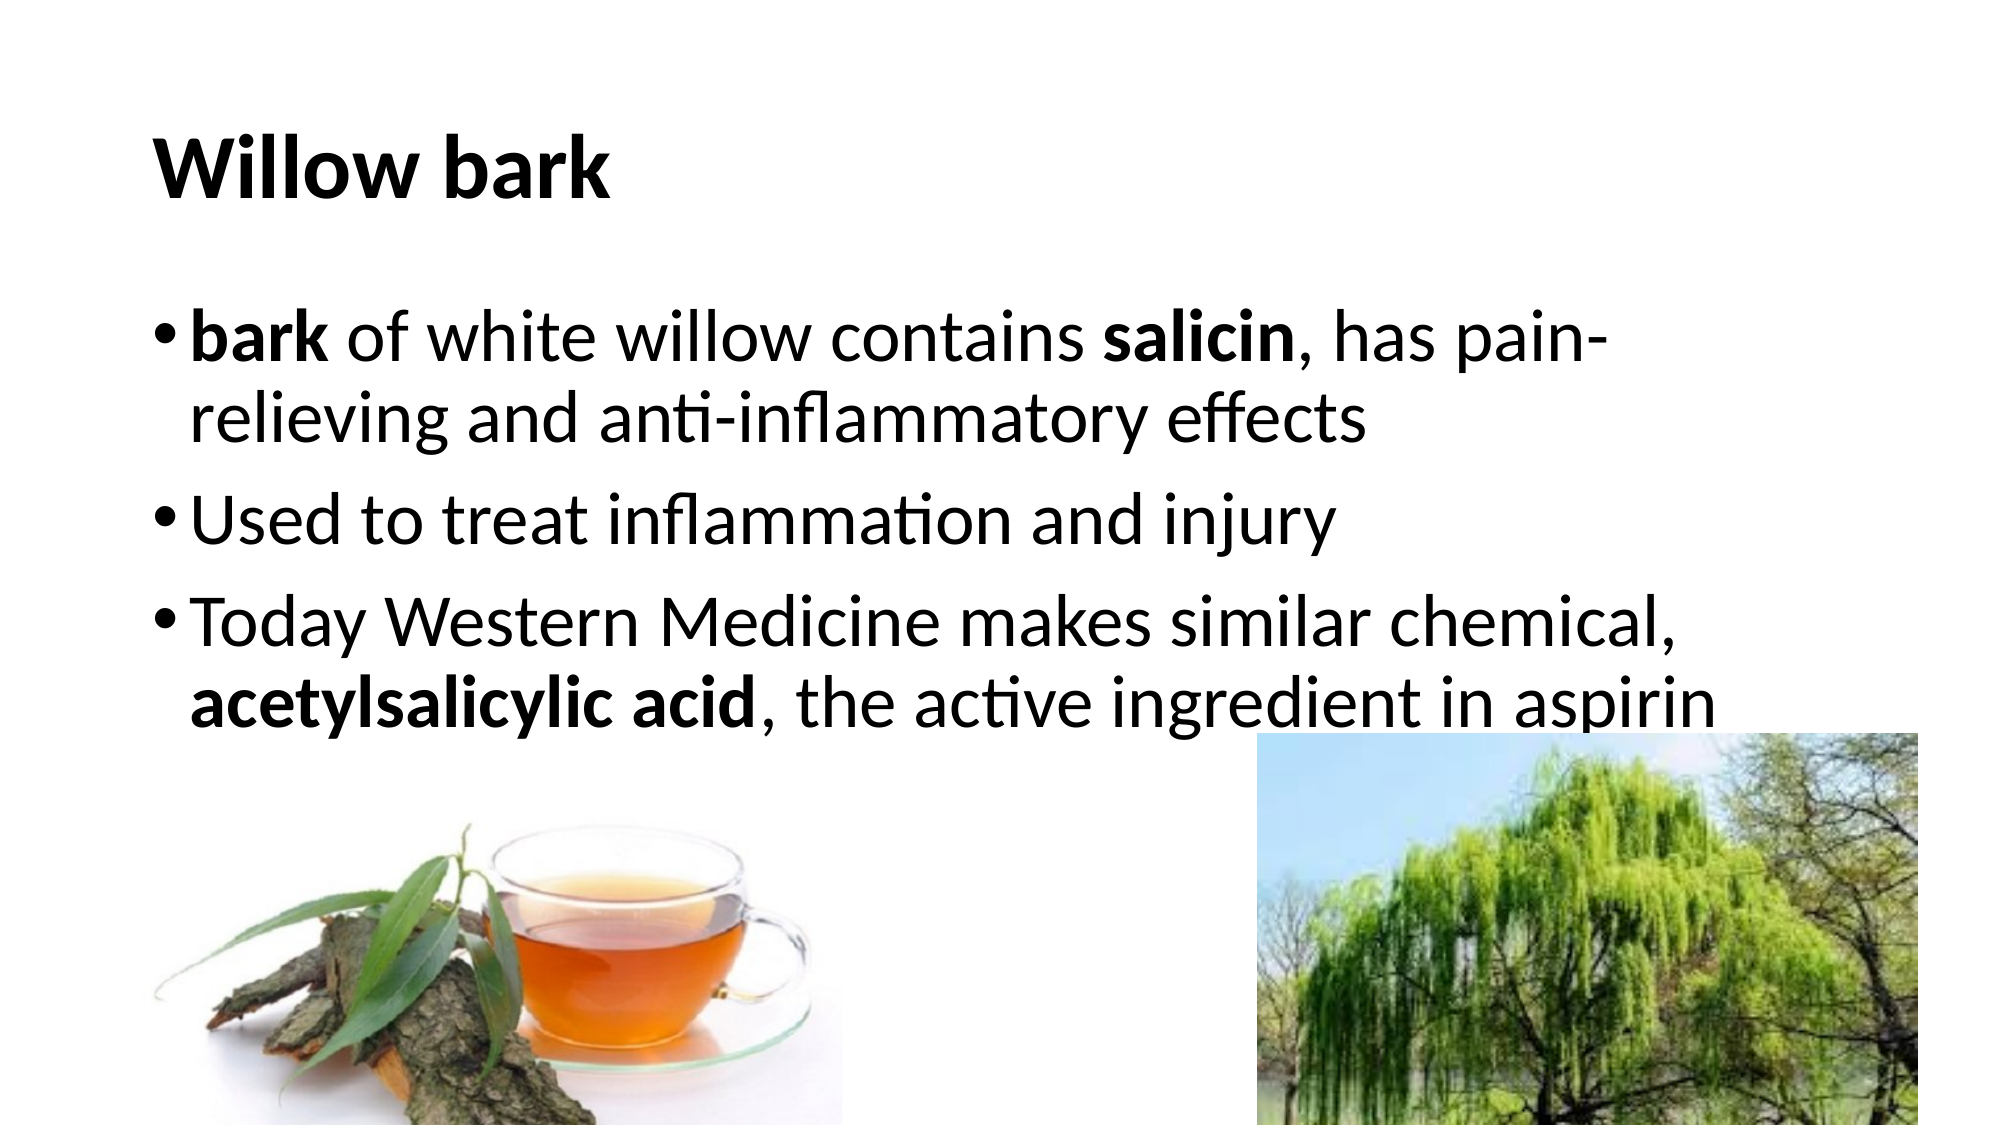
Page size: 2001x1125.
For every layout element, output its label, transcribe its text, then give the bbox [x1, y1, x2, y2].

picture [137, 793, 843, 1125]
picture [1257, 733, 1918, 1125]
list bark of white willow contains salicin, has pain-relieving and anti-inflammatory effects Used to treat inflammation and injury Today Western Medicine makes similar chemical, acetylsalicylic acid, the active ingredient in aspirin [137, 289, 1863, 1004]
title Willow bark [137, 59, 1863, 278]
